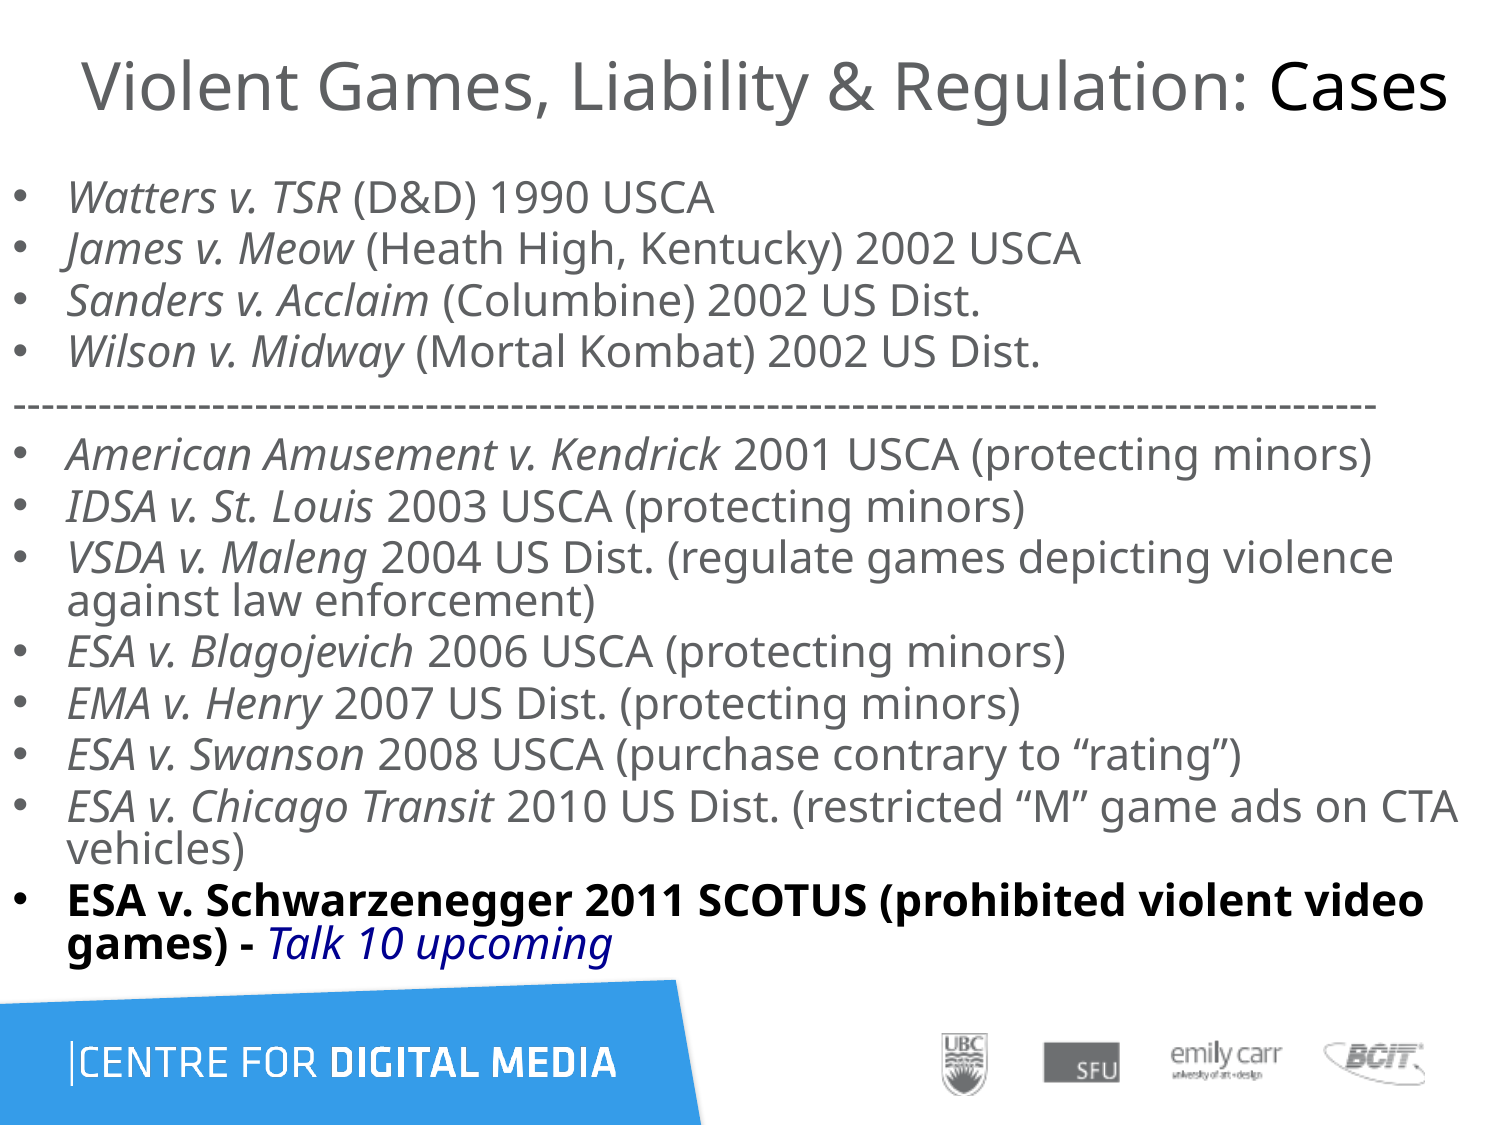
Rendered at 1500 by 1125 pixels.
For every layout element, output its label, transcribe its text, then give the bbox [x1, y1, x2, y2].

list Watters v. TSR (D&D) 1990 USCA James v. Meow (Heath High, Kentucky) 2002 USCA Sanders v. Acclaim (Columbine) 2002 US Dist. Wilson v. Midway (Mortal Kombat) 2002 US Dist. ------------------------------------------------------------------------------------------------ American Amusement v. Kendrick 2001 USCA (protecting minors) IDSA v. St. Louis 2003 USCA (protecting minors) VSDA v. Maleng 2004 US Dist. (regulate games depicting violence against law enforcement) ESA v. Blagojevich 2006 USCA (protecting minors) EMA v. Henry 2007 US Dist. (protecting minors) ESA v. Swanson 2008 USCA (purchase contrary to “rating”) ESA v. Chicago Transit 2010 US Dist. (restricted “M” game ads on CTA vehicles) ESA v. Schwarzenegger 2011 SCOTUS (prohibited violent video games) - Talk 10 upcoming [0, 166, 1500, 984]
title Violent Games, Liability & Regulation: Cases [0, 0, 1500, 166]
